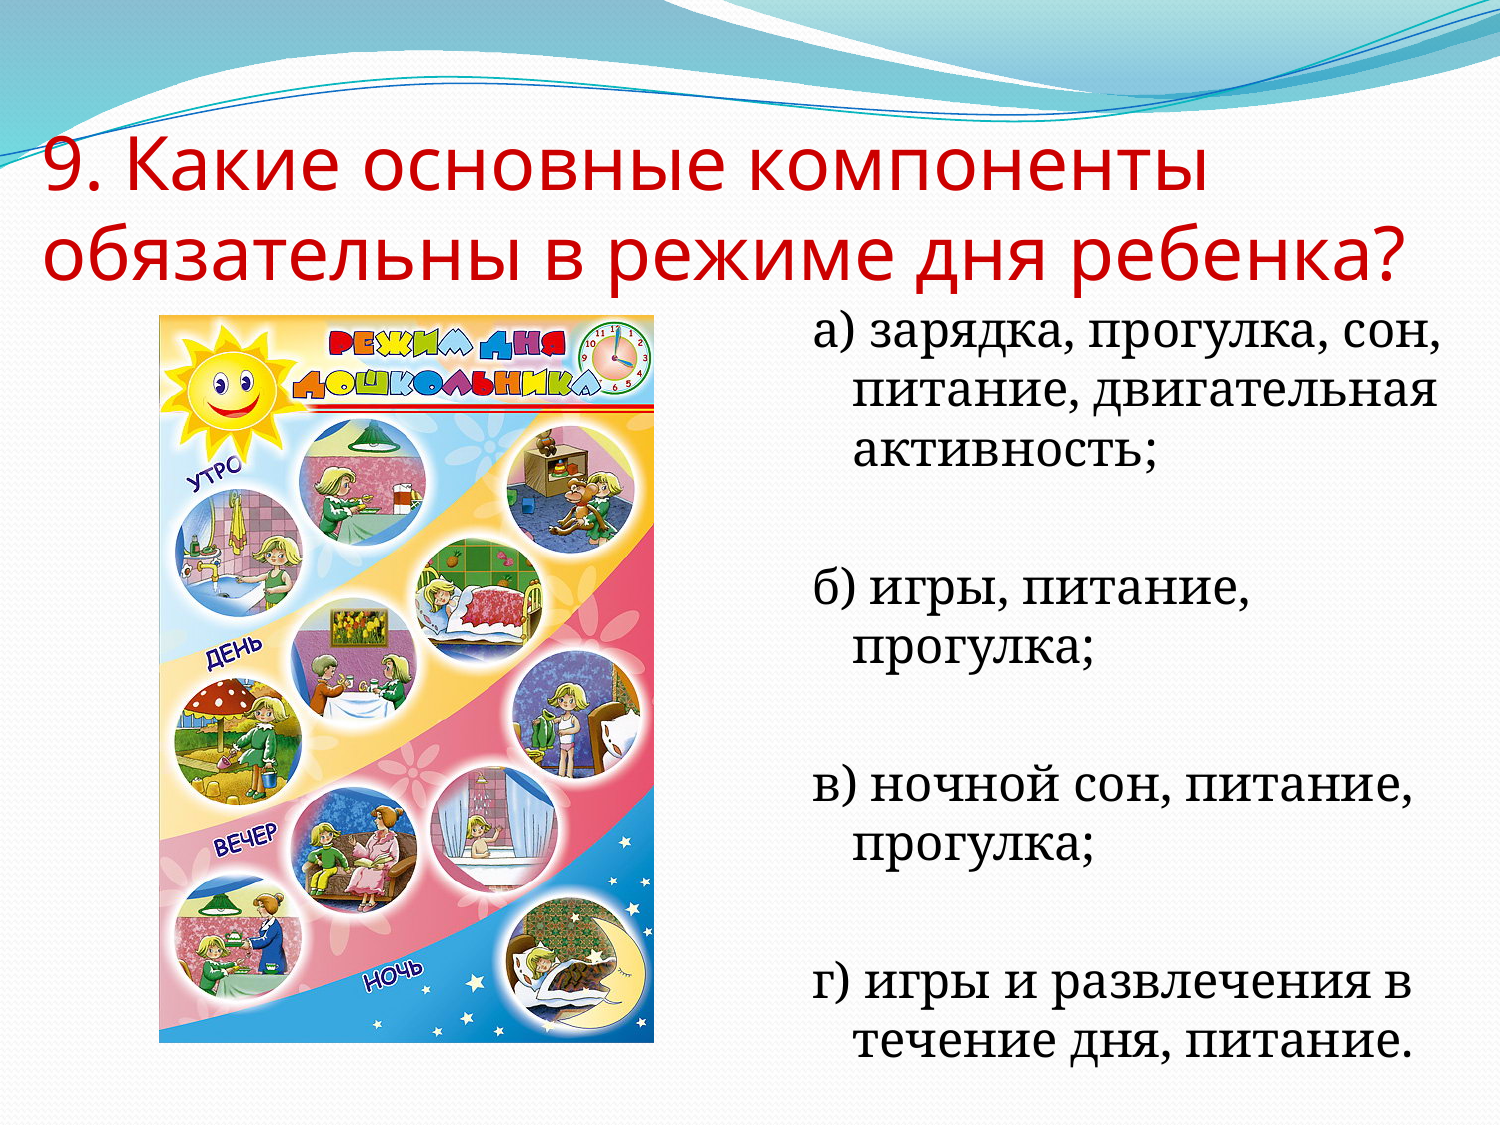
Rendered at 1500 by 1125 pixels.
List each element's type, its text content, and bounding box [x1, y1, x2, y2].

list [158, 314, 654, 1043]
title 9. Какие основные компоненты обязательны в режиме дня ребенка? [41, 0, 1438, 296]
list а) зарядка, прогулка, сон, питание, двигательная активность; б) игры, питание, прогулка; в) ночной сон, питание, прогулка; г) игры и развлечения в течение дня, питание. [797, 290, 1460, 1089]
